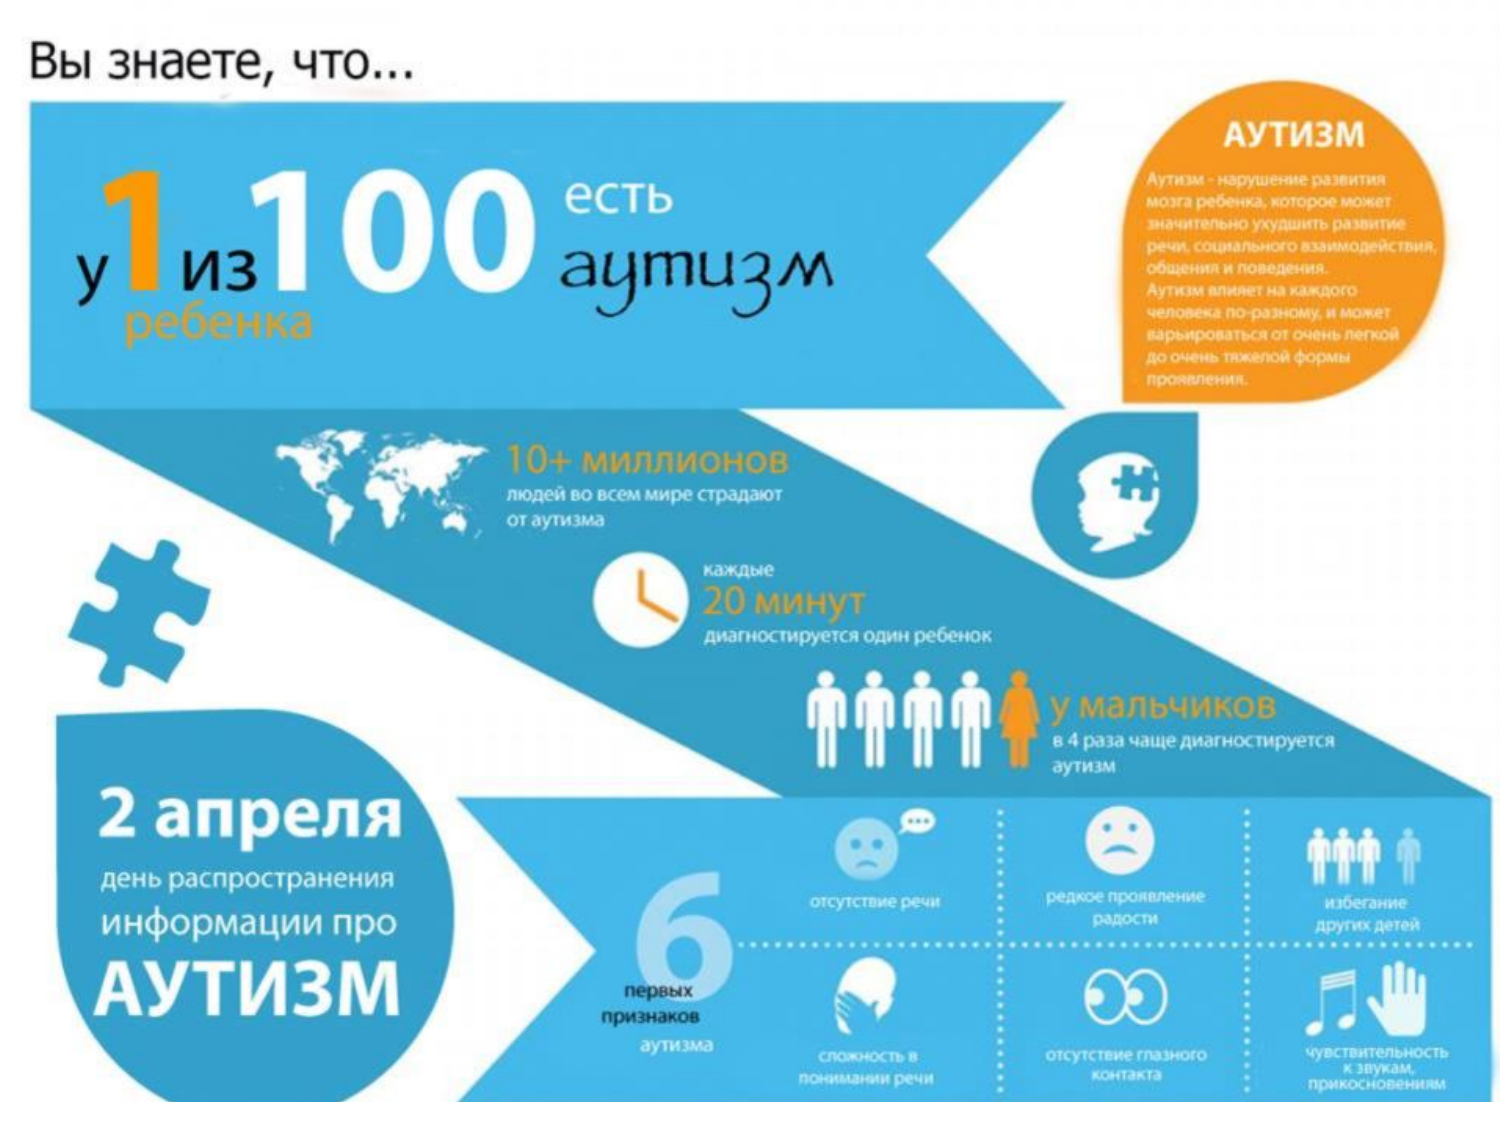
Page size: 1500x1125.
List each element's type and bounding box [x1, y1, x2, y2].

list [0, 0, 1500, 1102]
